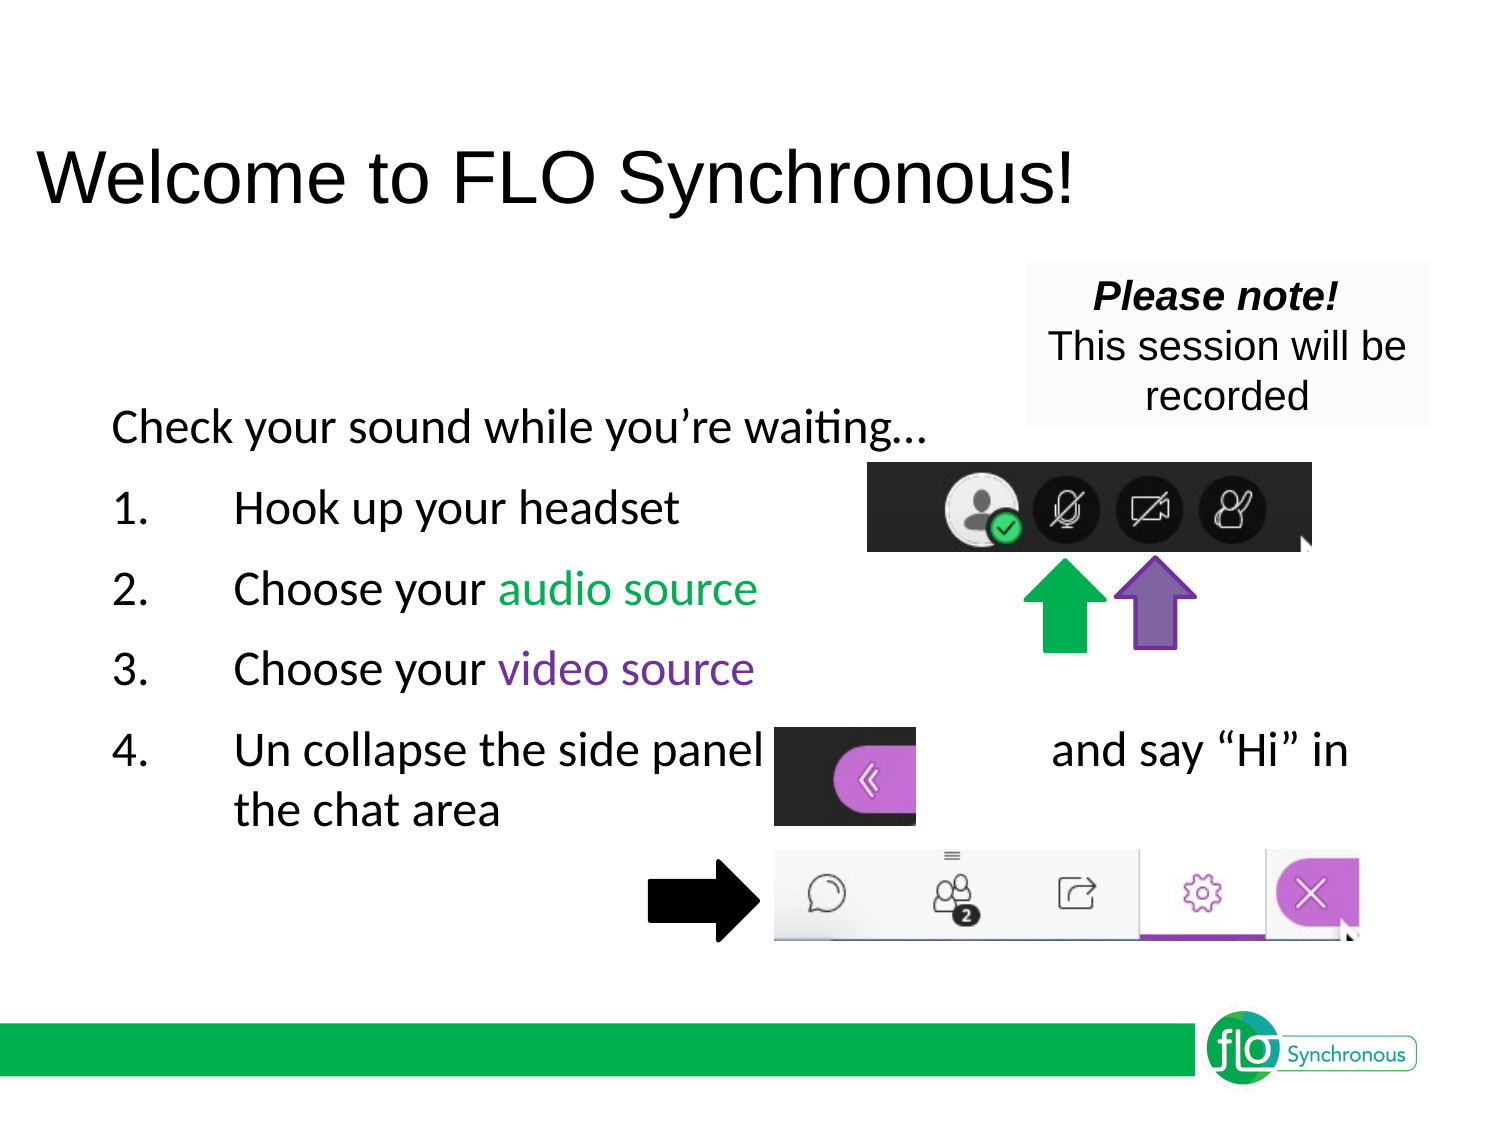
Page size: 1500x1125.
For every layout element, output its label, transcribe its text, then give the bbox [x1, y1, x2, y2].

text_box [1113, 561, 1198, 651]
text_box Welcome to FLO Synchronous! [21, 120, 1460, 269]
picture [867, 462, 1312, 552]
text_box [1023, 561, 1107, 654]
text_box Please note! This session will be recorded [1025, 261, 1430, 429]
text_box [647, 859, 761, 943]
picture [1194, 999, 1428, 1101]
text_box Check your sound while you’re waiting… Hook up your headset Choose your audio source Choose your video source Un collapse the side panel and say “Hi” in the chat area [96, 385, 1391, 963]
text_box [0, 1023, 1189, 1077]
picture [774, 849, 1362, 941]
picture [774, 727, 916, 826]
